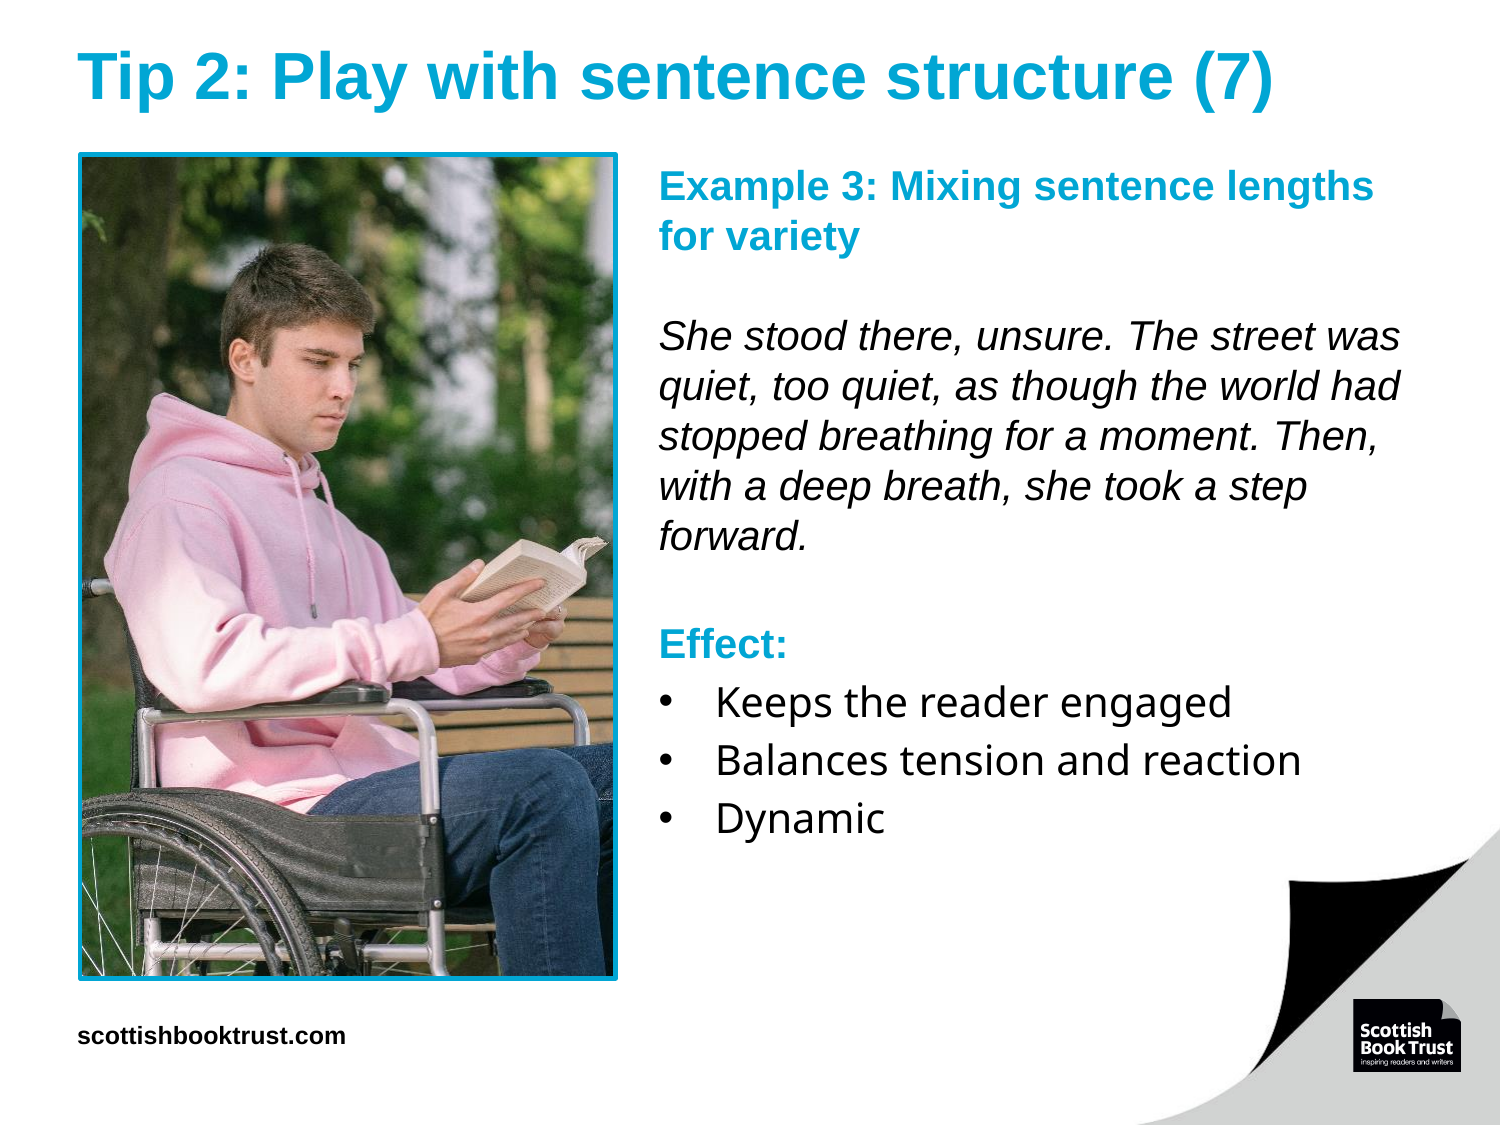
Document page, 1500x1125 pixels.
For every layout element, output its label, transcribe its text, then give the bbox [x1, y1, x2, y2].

picture [0, 0, 1500, 1125]
title Tip 2: Play with sentence structure (7) [62, 25, 1413, 214]
text_box scottishbooktrust.com [62, 1012, 513, 1058]
list Example 3: Mixing sentence lengths for variety She stood there, unsure. The street was quiet, too quiet, as though the world had stopped breathing for a moment. Then, with a deep breath, she took a step forward. Effect: Keeps the reader engaged Balances tension and reaction Dynamic [643, 151, 1425, 976]
